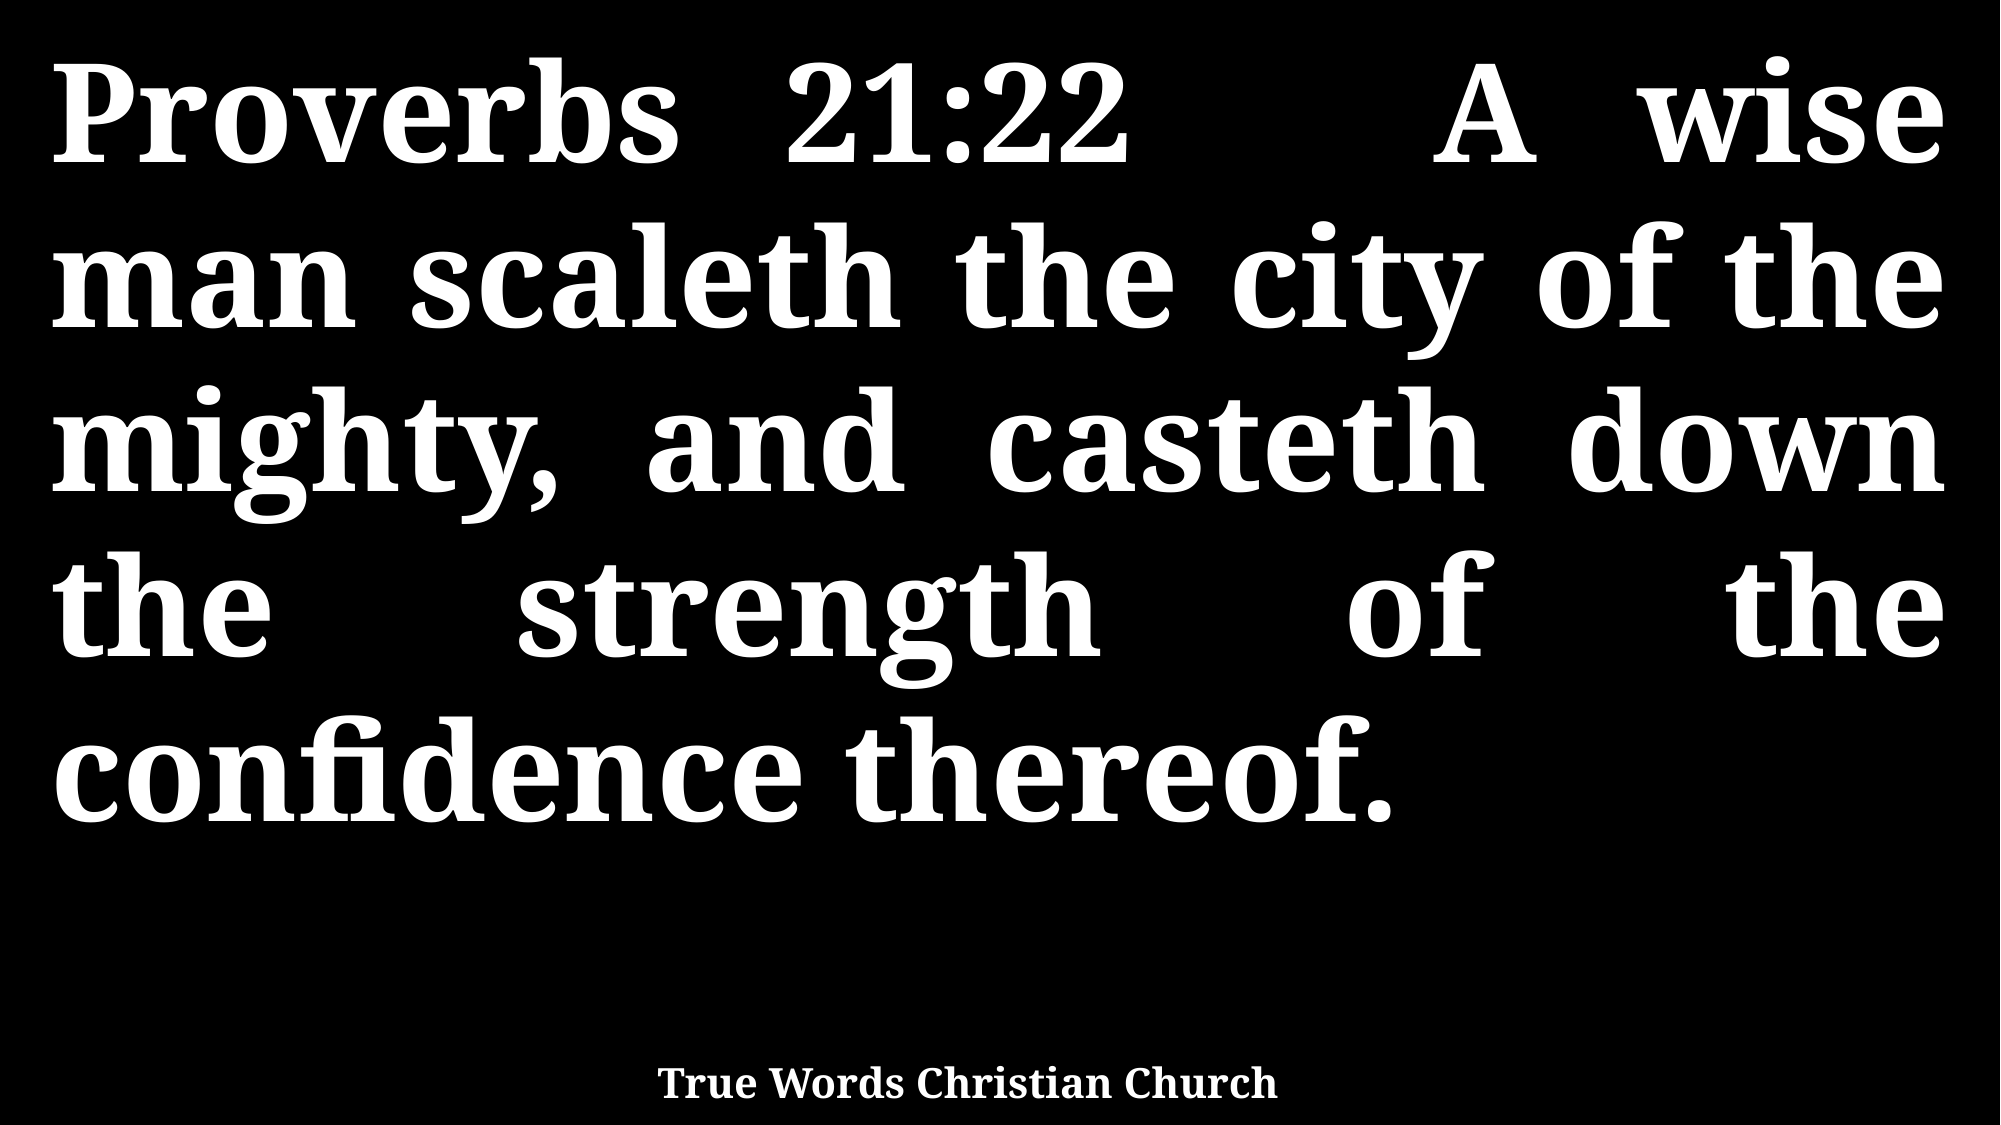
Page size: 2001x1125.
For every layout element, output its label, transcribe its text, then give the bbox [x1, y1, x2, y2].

text_box Proverbs 21:22 A wise man scaleth the city of the mighty, and casteth down the strength of the confidence thereof. [35, 17, 1965, 857]
text_box True Words Christian Church [642, 1049, 1294, 1114]
